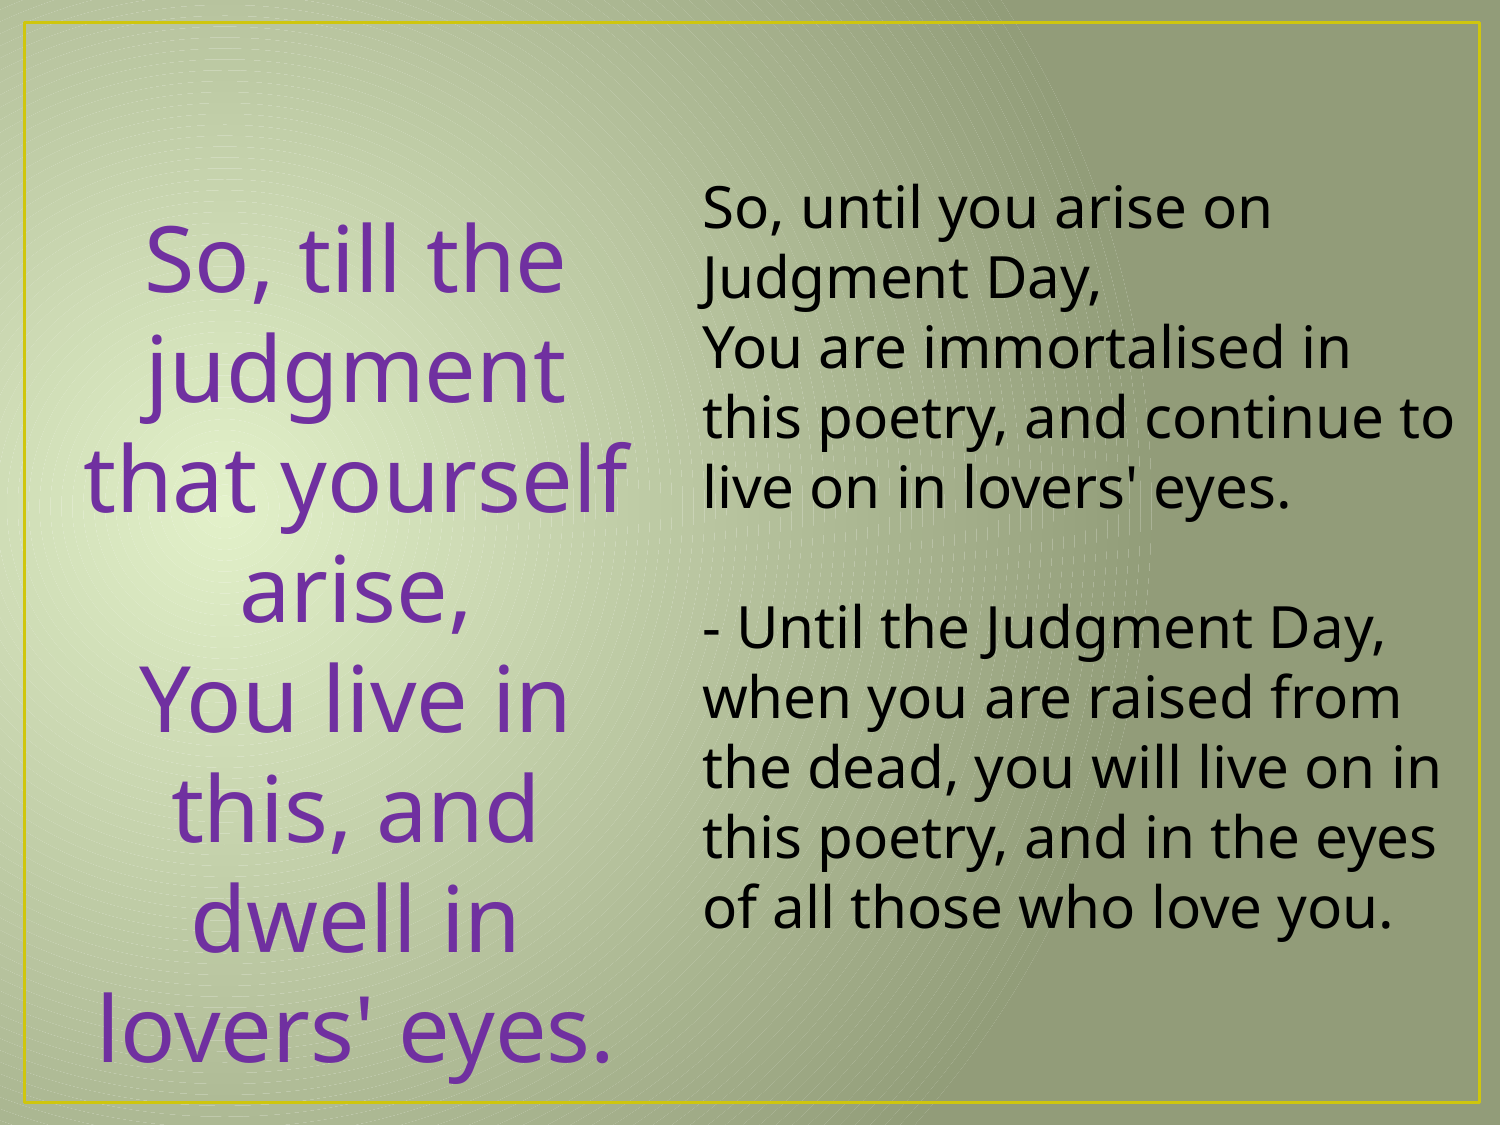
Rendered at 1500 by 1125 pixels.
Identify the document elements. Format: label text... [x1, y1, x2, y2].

text_box So, till the judgment that yourself arise, You live in this, and dwell in lovers' eyes. [49, 193, 663, 1088]
text_box So, until you arise on Judgment Day, You are immortalised in this poetry, and continue to live on in lovers' eyes. - Until the Judgment Day, when you are raised from the dead, you will live on in this poetry, and in the eyes of all those who love you. [687, 162, 1475, 948]
